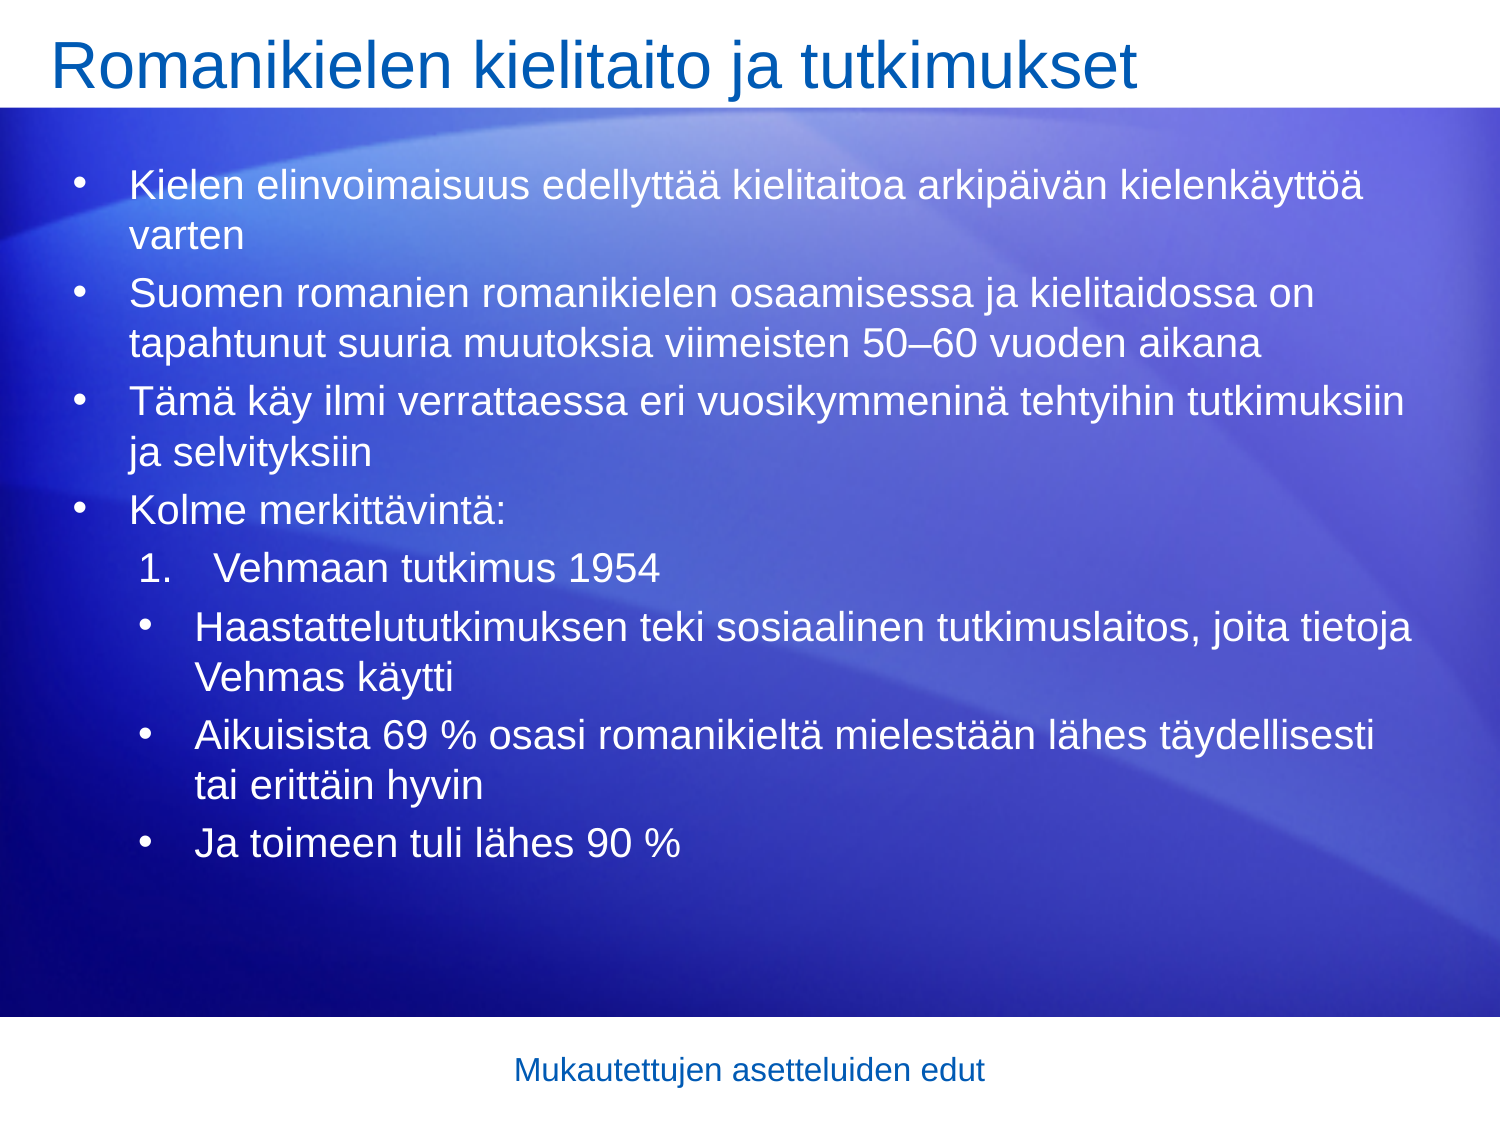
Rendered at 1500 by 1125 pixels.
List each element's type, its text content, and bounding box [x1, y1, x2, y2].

footer Mukautettujen asetteluiden edut [445, 1016, 1055, 1096]
title Romanikielen kielitaito ja tutkimukset [35, 11, 1386, 112]
list Kielen elinvoimaisuus edellyttää kielitaitoa arkipäivän kielenkäyttöä varten Suomen romanien romanikielen osaamisessa ja kielitaidossa on tapahtunut suuria muutoksia viimeisten 50–60 vuoden aikana Tämä käy ilmi verrattaessa eri vuosikymmeninä tehtyihin tutkimuksiin ja selvityksiin Kolme merkittävintä: Vehmaan tutkimus 1954 Haastattelututkimuksen teki sosiaalinen tutkimuslaitos, joita tietoja Vehmas käytti Aikuisista 69 % osasi romanikieltä mielestään lähes täydellisesti tai erittäin hyvin Ja toimeen tuli lähes 90 % [57, 149, 1441, 975]
picture [0, 108, 1500, 1017]
